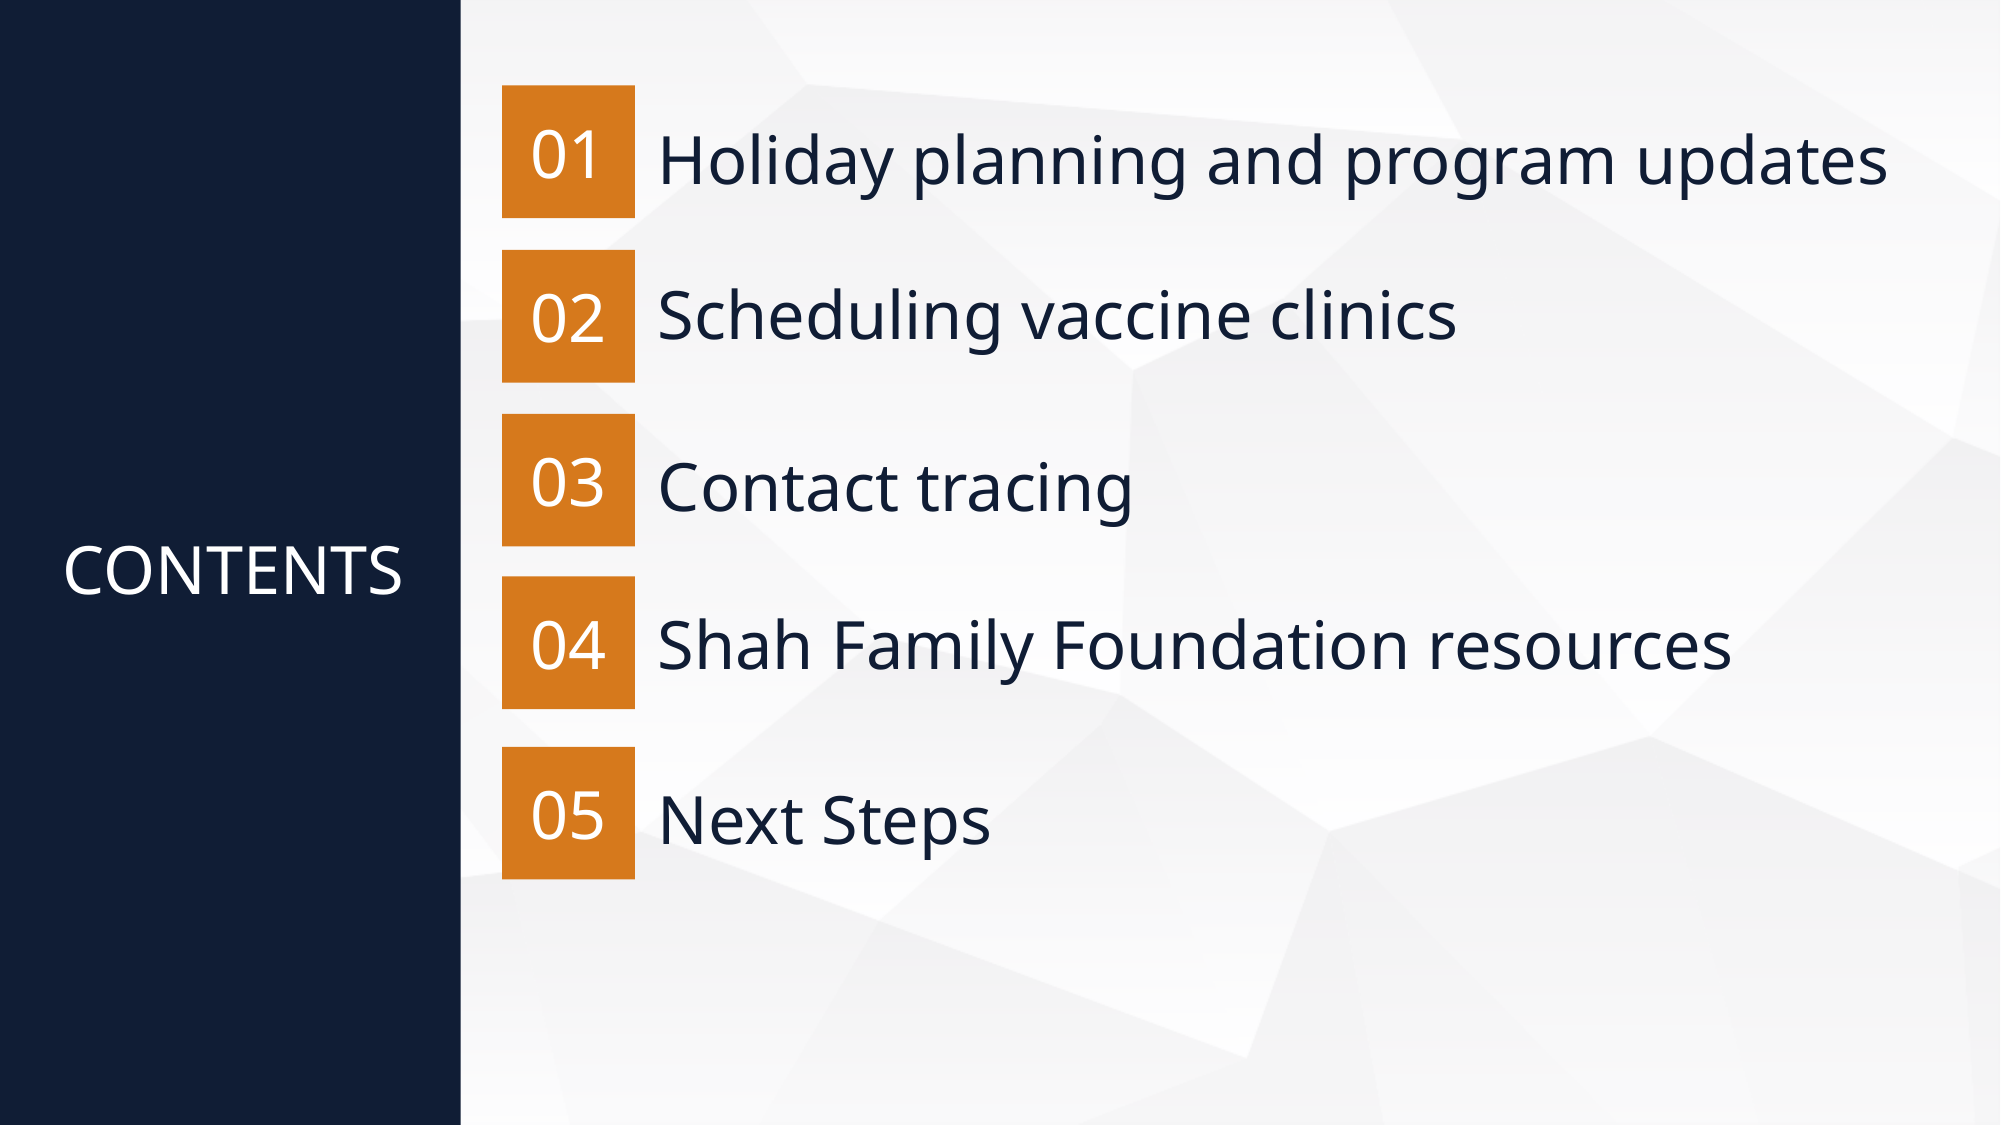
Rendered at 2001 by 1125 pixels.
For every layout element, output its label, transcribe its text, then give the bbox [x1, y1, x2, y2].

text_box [502, 576, 1953, 710]
picture [461, 0, 2001, 1125]
text_box 02 [501, 249, 636, 384]
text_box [502, 413, 1953, 547]
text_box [502, 85, 1953, 380]
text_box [502, 746, 1953, 880]
title CONTENTS [47, 464, 463, 683]
